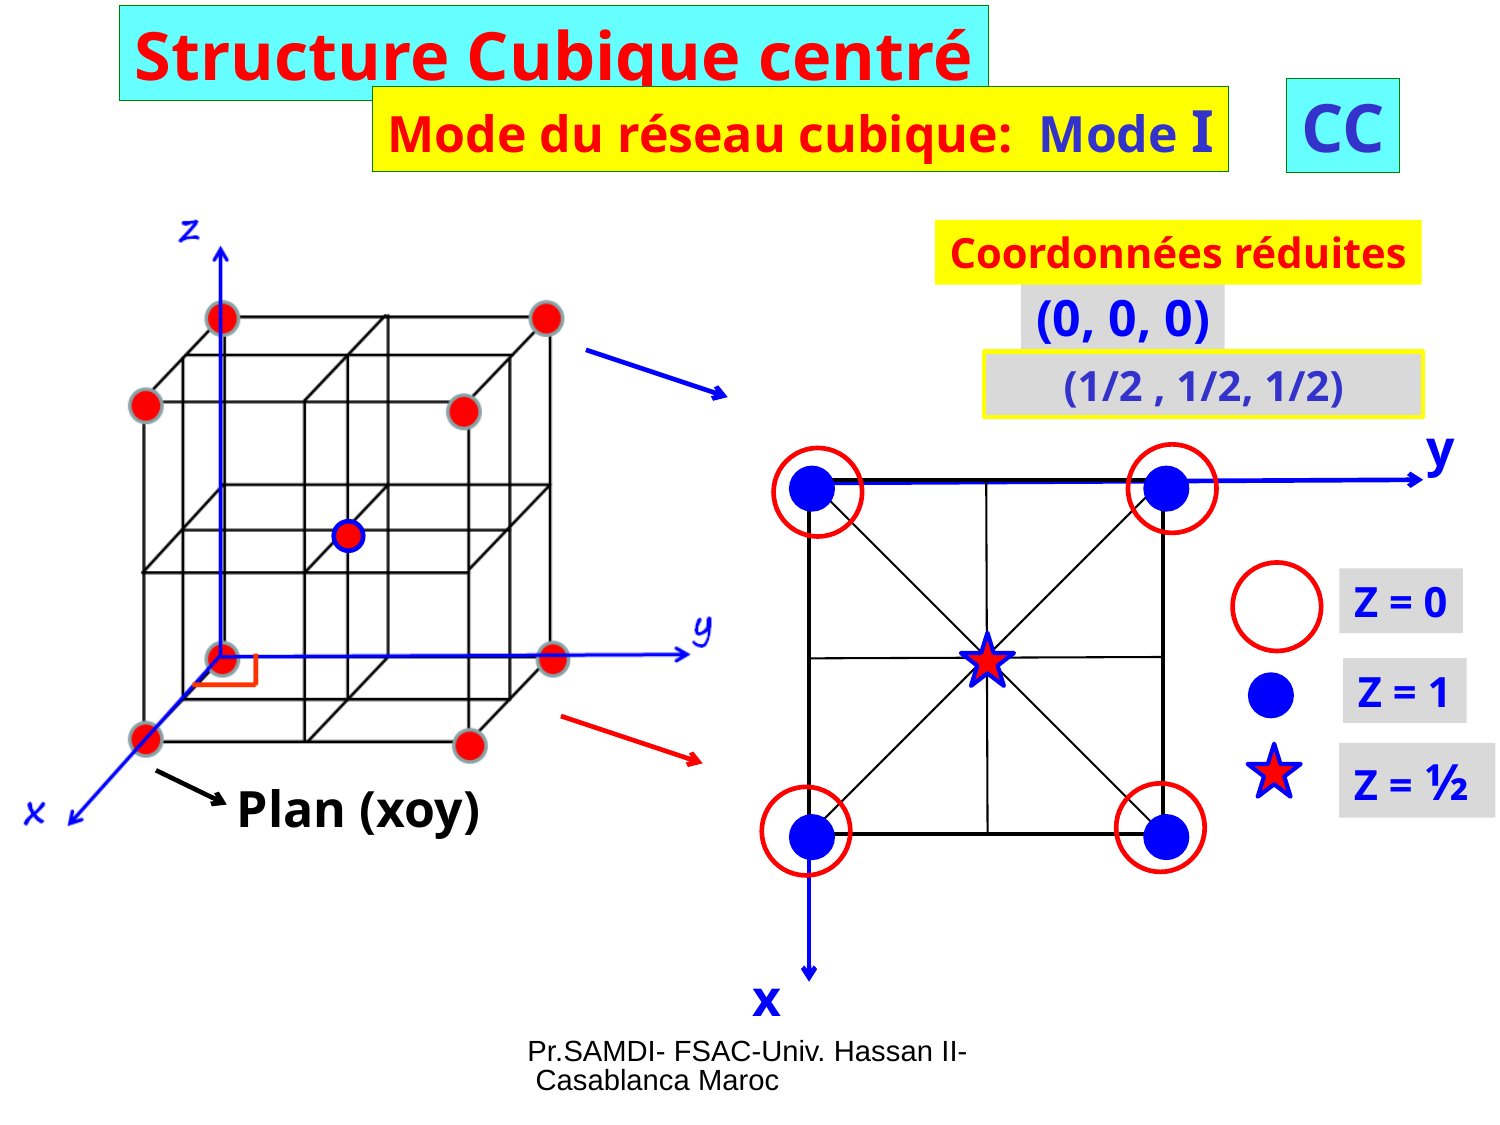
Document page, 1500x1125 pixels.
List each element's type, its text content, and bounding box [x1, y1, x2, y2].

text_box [791, 467, 1188, 859]
footer Pr.SAMDI- FSAC-Univ. Hassan II- Casablanca Maroc [512, 1024, 988, 1103]
text_box (0, 0, 0) [1021, 285, 1225, 349]
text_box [761, 444, 1217, 876]
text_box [560, 715, 703, 764]
text_box Z = ½ [1339, 742, 1496, 818]
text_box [585, 349, 728, 398]
picture [0, 196, 739, 846]
text_box Structure Cubique centré [119, 5, 989, 101]
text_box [155, 769, 503, 847]
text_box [808, 408, 1471, 485]
text_box [1248, 672, 1294, 719]
text_box [1245, 741, 1303, 799]
text_box Z = 0 [1339, 568, 1463, 634]
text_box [737, 479, 810, 1036]
text_box (1/2 , 1/2, 1/2) [982, 349, 1425, 407]
text_box Coordonnées réduites [934, 219, 1422, 285]
text_box Mode du réseau cubique: Mode I [372, 86, 1229, 172]
text_box [1230, 560, 1324, 654]
text_box Z = 1 [1343, 658, 1467, 723]
text_box CC [1286, 78, 1400, 173]
